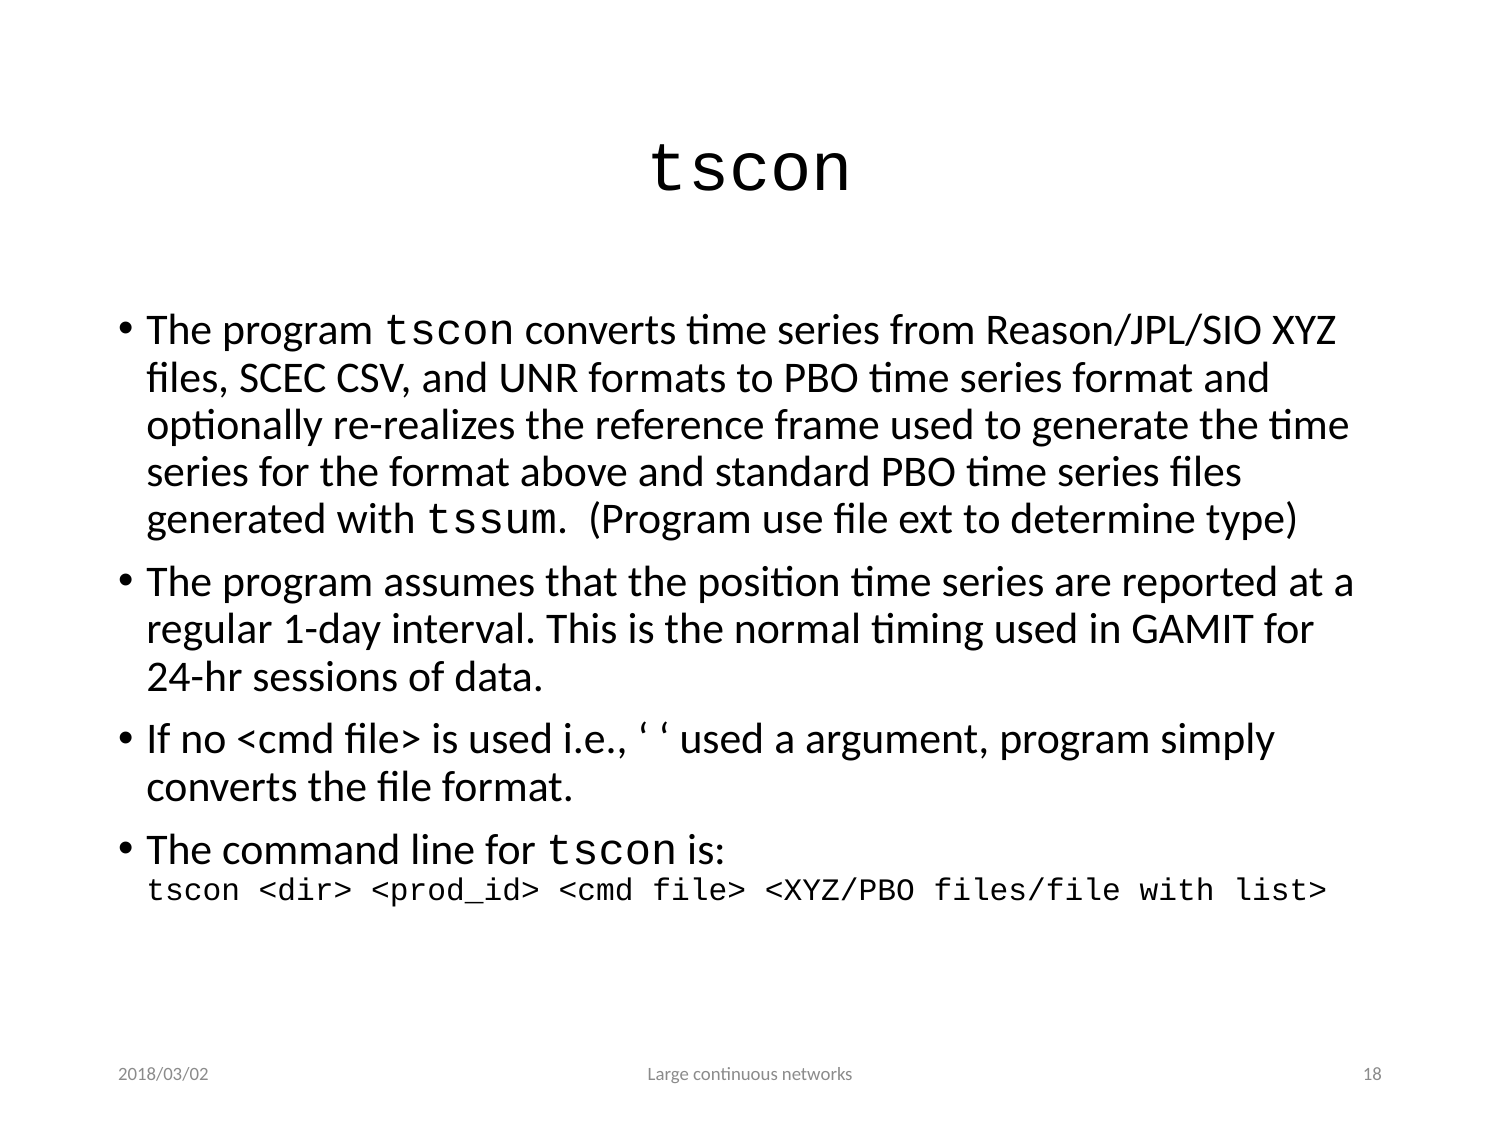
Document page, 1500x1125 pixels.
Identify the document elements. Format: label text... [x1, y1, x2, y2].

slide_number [103, 1042, 441, 1103]
title tscon [103, 59, 1397, 278]
footer Large continuous networks [496, 1042, 1004, 1103]
list The program tscon converts time series from Reason/JPL/SIO XYZ files, SCEC CSV, and UNR formats to PBO time series format and optionally re-realizes the reference frame used to generate the time series for the format above and standard PBO time series files generated with tssum. (Program use file ext to determine type) The program assumes that the position time series are reported at a regular 1-day interval. This is the normal timing used in GAMIT for 24-hr sessions of data. If no <cmd file> is used i.e., ‘ ‘ used a argument, program simply converts the file format. The command line for tscon is: tscon <dir> <prod_id> <cmd file> <XYZ/PBO files/file with list> [103, 299, 1397, 1014]
slide_number 17 [1059, 1042, 1397, 1103]
